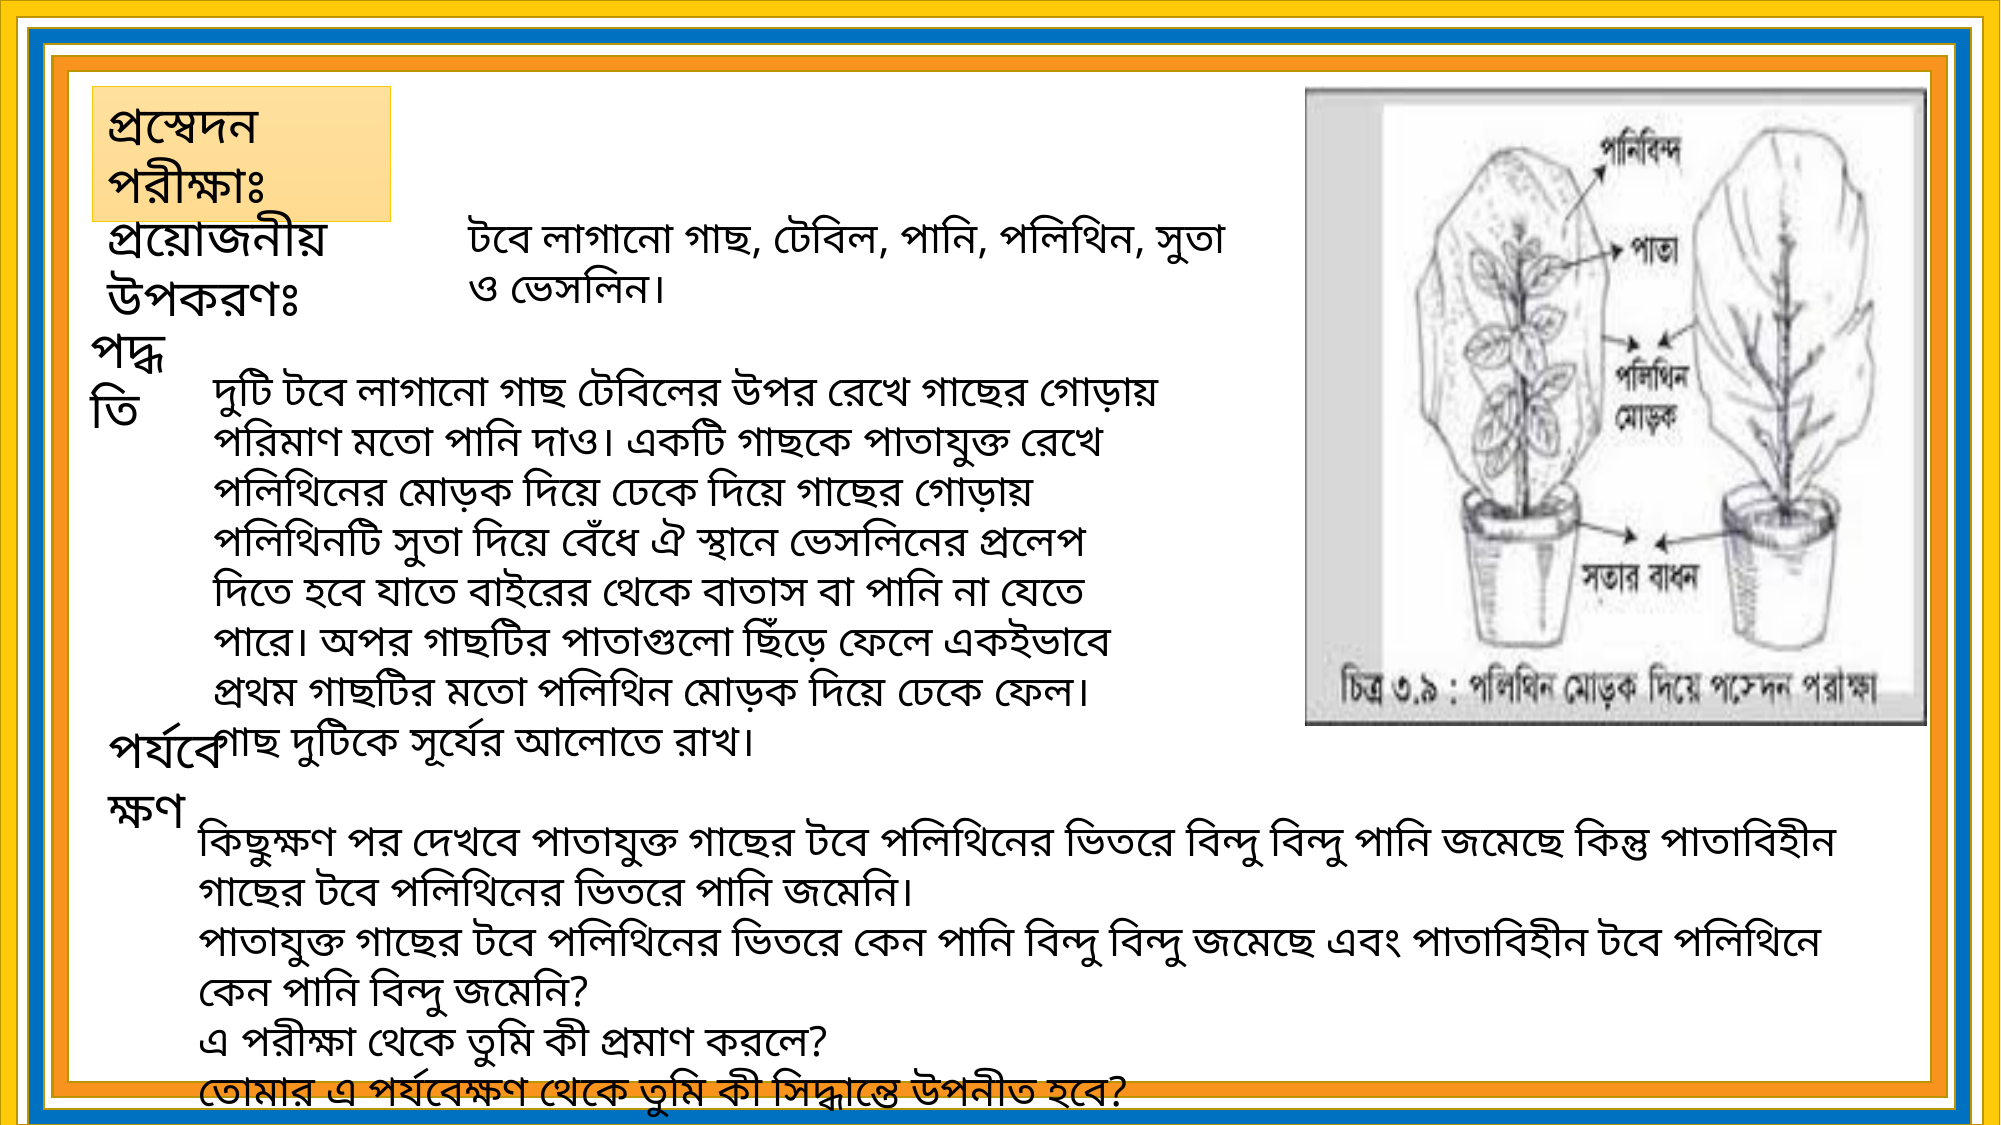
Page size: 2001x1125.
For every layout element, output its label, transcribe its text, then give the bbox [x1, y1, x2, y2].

text_box টবে লাগানো গাছ, টেবিল, পানি, পলিথিন, সুতা ও ভেসলিন। [454, 204, 1279, 319]
text_box পদ্ধতি [76, 311, 225, 447]
text_box প্রস্বেদন পরীক্ষাঃ [92, 86, 391, 199]
text_box পর্যবেক্ষণ [94, 711, 274, 846]
text_box কিছুক্ষণ পর দেখবে পাতাযুক্ত গাছের টবে পলিথিনের ভিতরে বিন্দু বিন্দু পানি জমেছে কিন্তু পাতাবিহীন গাছের টবে পলিথিনের ভিতরে পানি জমেনি। পাতাযুক্ত গাছের টবে পলিথিনের ভিতরে কেন পানি বিন্দু বিন্দু জমেছে এবং পাতাবিহীন টবে পলিথিনে কেন পানি বিন্দু জমেনি? এ পরীক্ষা থেকে তুমি কী প্রমাণ করলে? তোমার এ পর্যবেক্ষণ থেকে তুমি কী সিদ্ধান্তে উপনীত হবে? [183, 807, 1912, 1123]
text_box দুটি টবে লাগানো গাছ টেবিলের উপর রেখে গাছের গোড়ায় পরিমাণ মতো পানি দাও। একটি গাছকে পাতাযুক্ত রেখে পলিথিনের মোড়ক দিয়ে ঢেকে দিয়ে গাছের গোড়ায় পলিথিনটি সুতা দিয়ে বেঁধে ঐ স্থানে ভেসলিনের প্রলেপ দিতে হবে যাতে বাইরের থেকে বাতাস বা পানি না যেতে পারে। অপর গাছটির পাতাগুলো ছিঁড়ে ফেলে একইভাবে প্রথম গাছটির মতো পলিথিন মোড়ক দিয়ে ঢেকে ফেল। গাছ দুটিকে সূর্যের আলোতে রাখ। [198, 356, 1177, 772]
picture [1305, 86, 1927, 726]
text_box প্রয়োজনীয় উপকরণঃ [92, 199, 455, 334]
